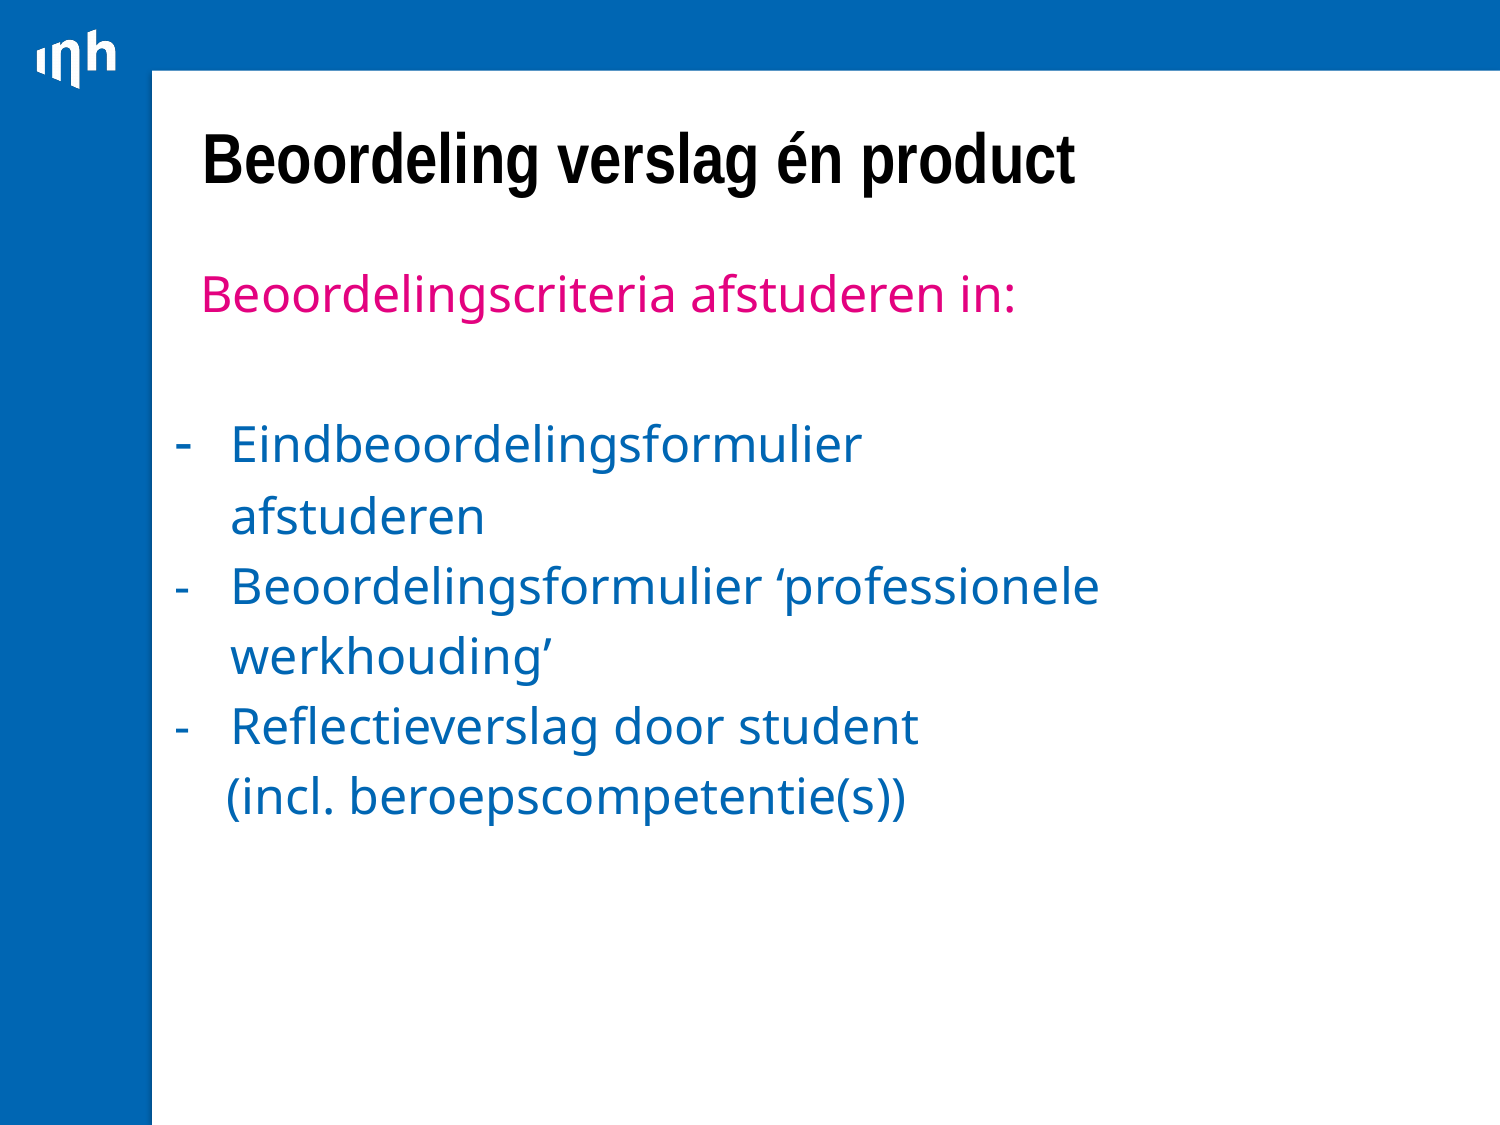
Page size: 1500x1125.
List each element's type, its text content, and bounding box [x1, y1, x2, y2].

title Beoordeling verslag én product [187, 104, 1454, 307]
list Beoordelingscriteria afstuderen in: - Eindbeoordelingsformulier afstuderen - Beoordelingsformulier ‘professionele werkhouding’ - Reflectieverslag door student (incl. beroepscompetentie(s)) [159, 255, 1381, 928]
picture [29, 12, 123, 106]
